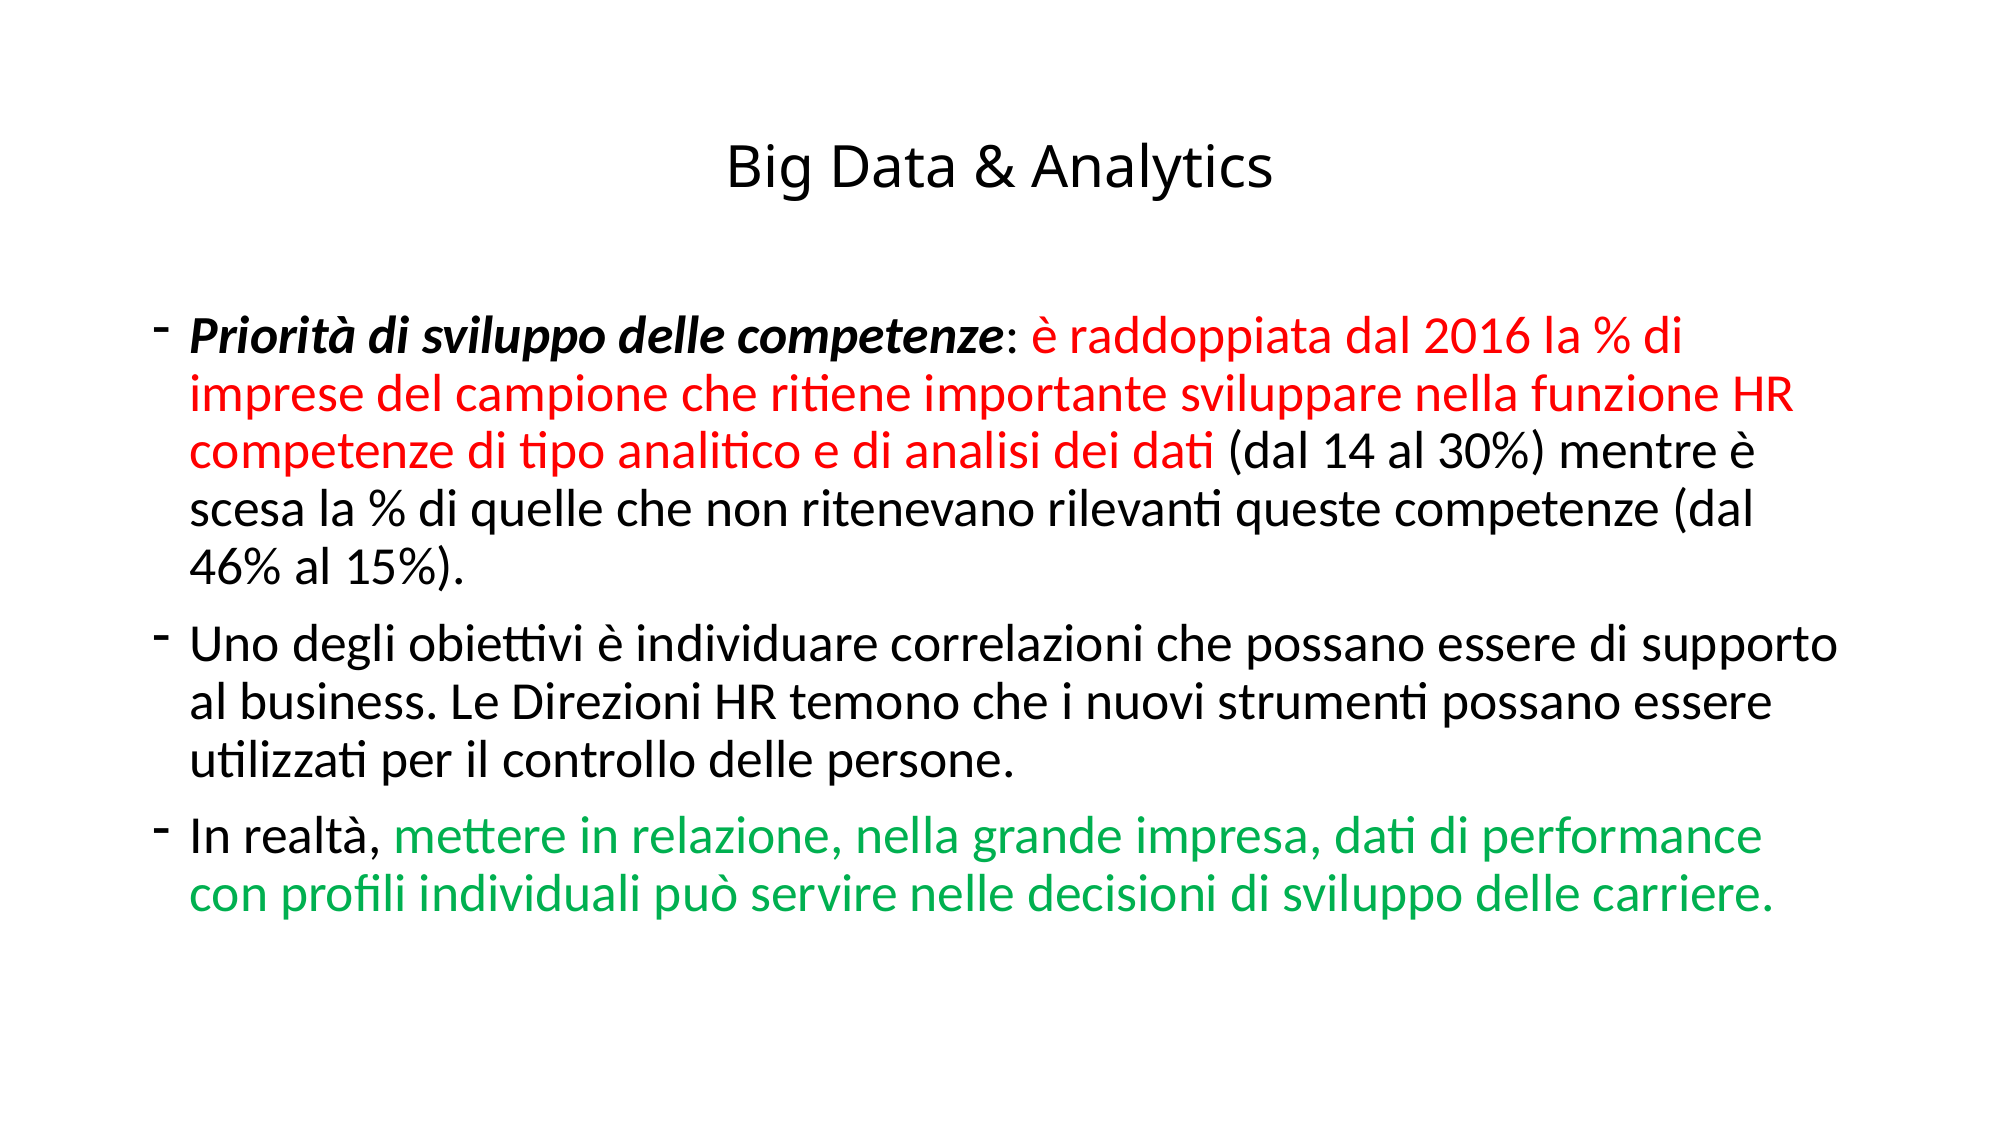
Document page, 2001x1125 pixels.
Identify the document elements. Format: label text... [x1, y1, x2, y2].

list Priorità di sviluppo delle competenze: è raddoppiata dal 2016 la % di imprese del campione che ritiene importante sviluppare nella funzione HR competenze di tipo analitico e di analisi dei dati (dal 14 al 30%) mentre è scesa la % di quelle che non ritenevano rilevanti queste competenze (dal 46% al 15%). Uno degli obiettivi è individuare correlazioni che possano essere di supporto al business. Le Direzioni HR temono che i nuovi strumenti possano essere utilizzati per il controllo delle persone. In realtà, mettere in relazione, nella grande impresa, dati di performance con profili individuali può servire nelle decisioni di sviluppo delle carriere. [137, 299, 1863, 1014]
title Big Data & Analytics [137, 59, 1863, 278]
